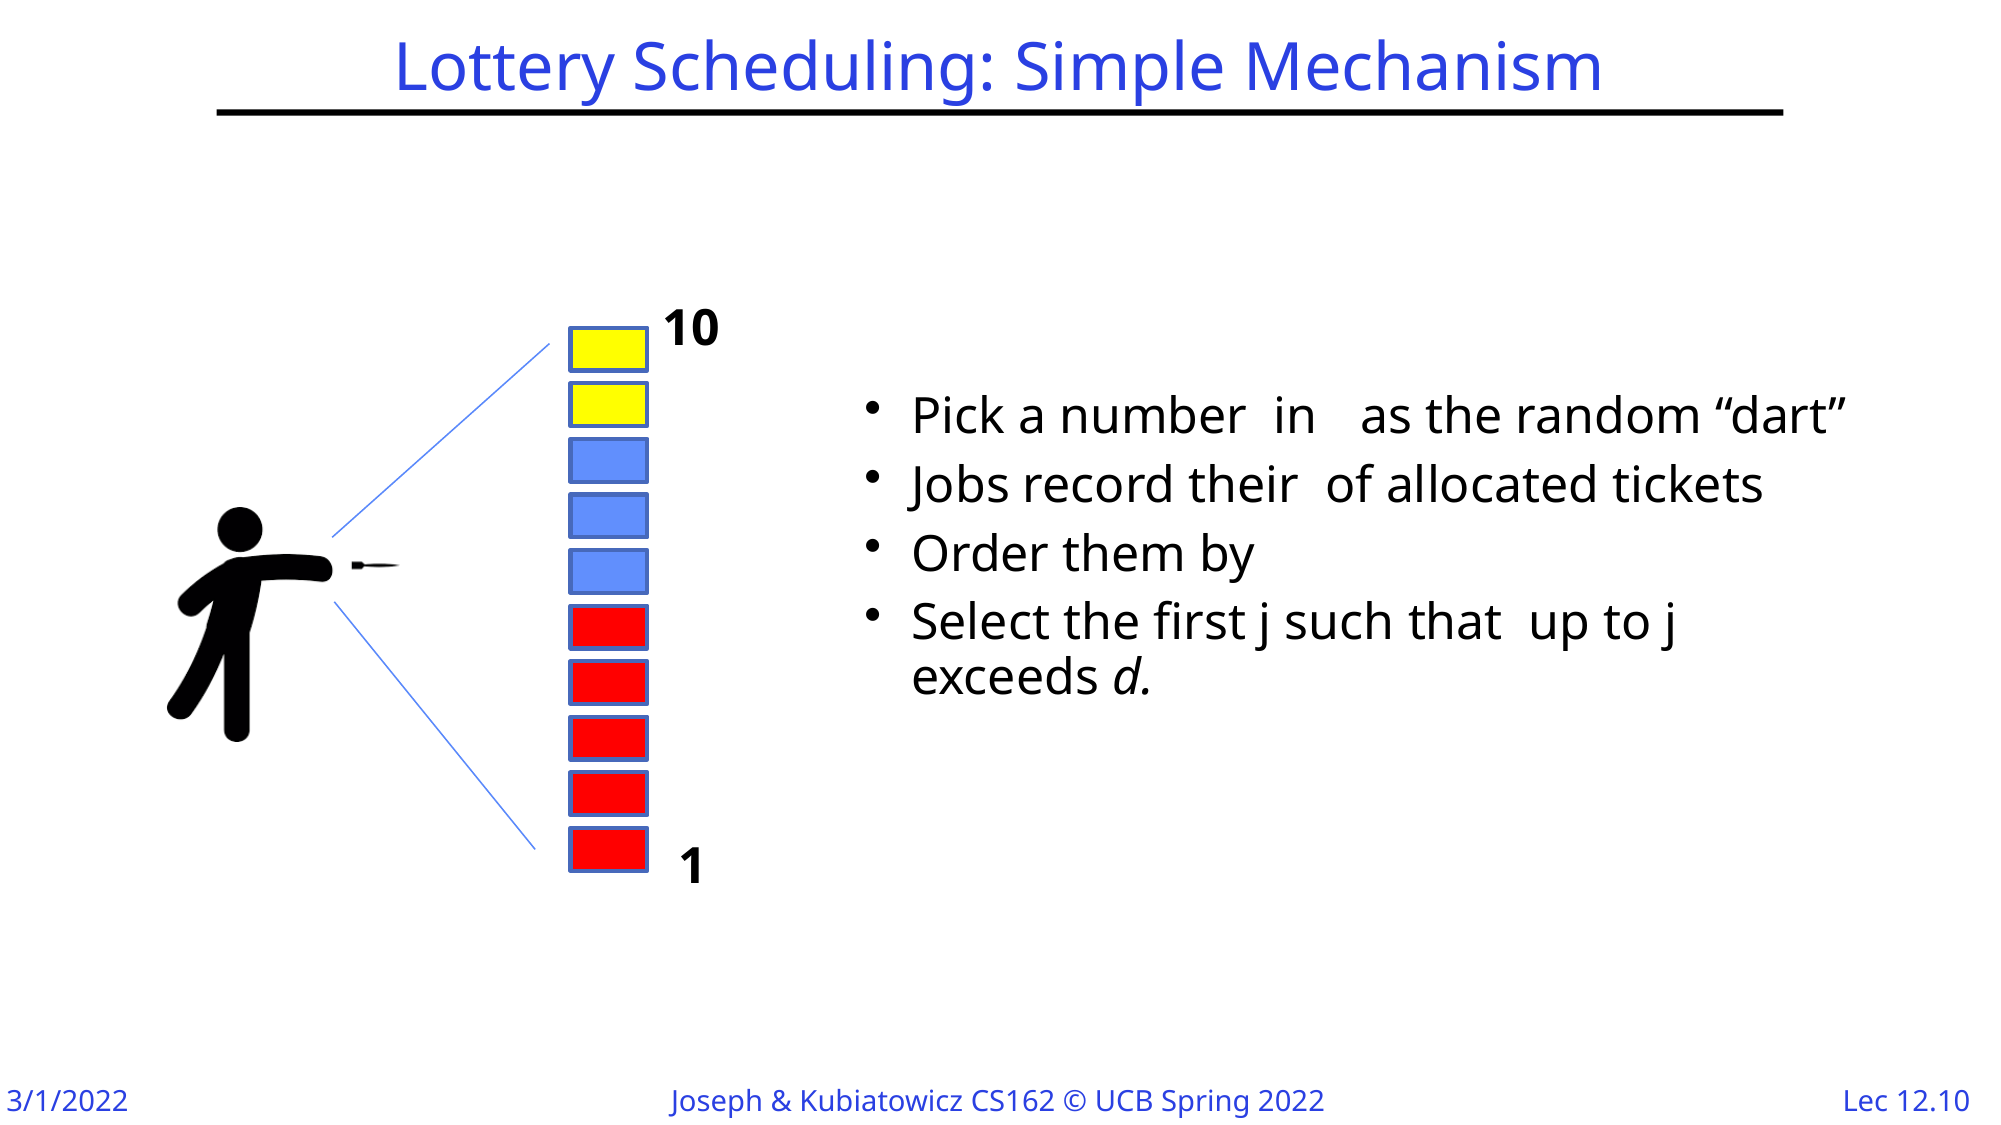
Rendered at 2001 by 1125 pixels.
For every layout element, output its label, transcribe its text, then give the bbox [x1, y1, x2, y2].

text_box [568, 326, 649, 373]
text_box [568, 381, 649, 428]
text_box [568, 826, 649, 873]
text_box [331, 343, 550, 538]
text_box 1 [663, 826, 722, 901]
text_box [568, 715, 649, 762]
text_box [568, 492, 649, 539]
text_box 10 [647, 288, 735, 363]
text_box [568, 659, 649, 706]
text_box [568, 770, 649, 817]
picture [166, 507, 401, 742]
text_box [568, 437, 649, 484]
text_box [568, 604, 649, 651]
text_box [568, 548, 649, 595]
title Lottery Scheduling: Simple Mechanism [216, 24, 1784, 113]
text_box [334, 601, 536, 850]
